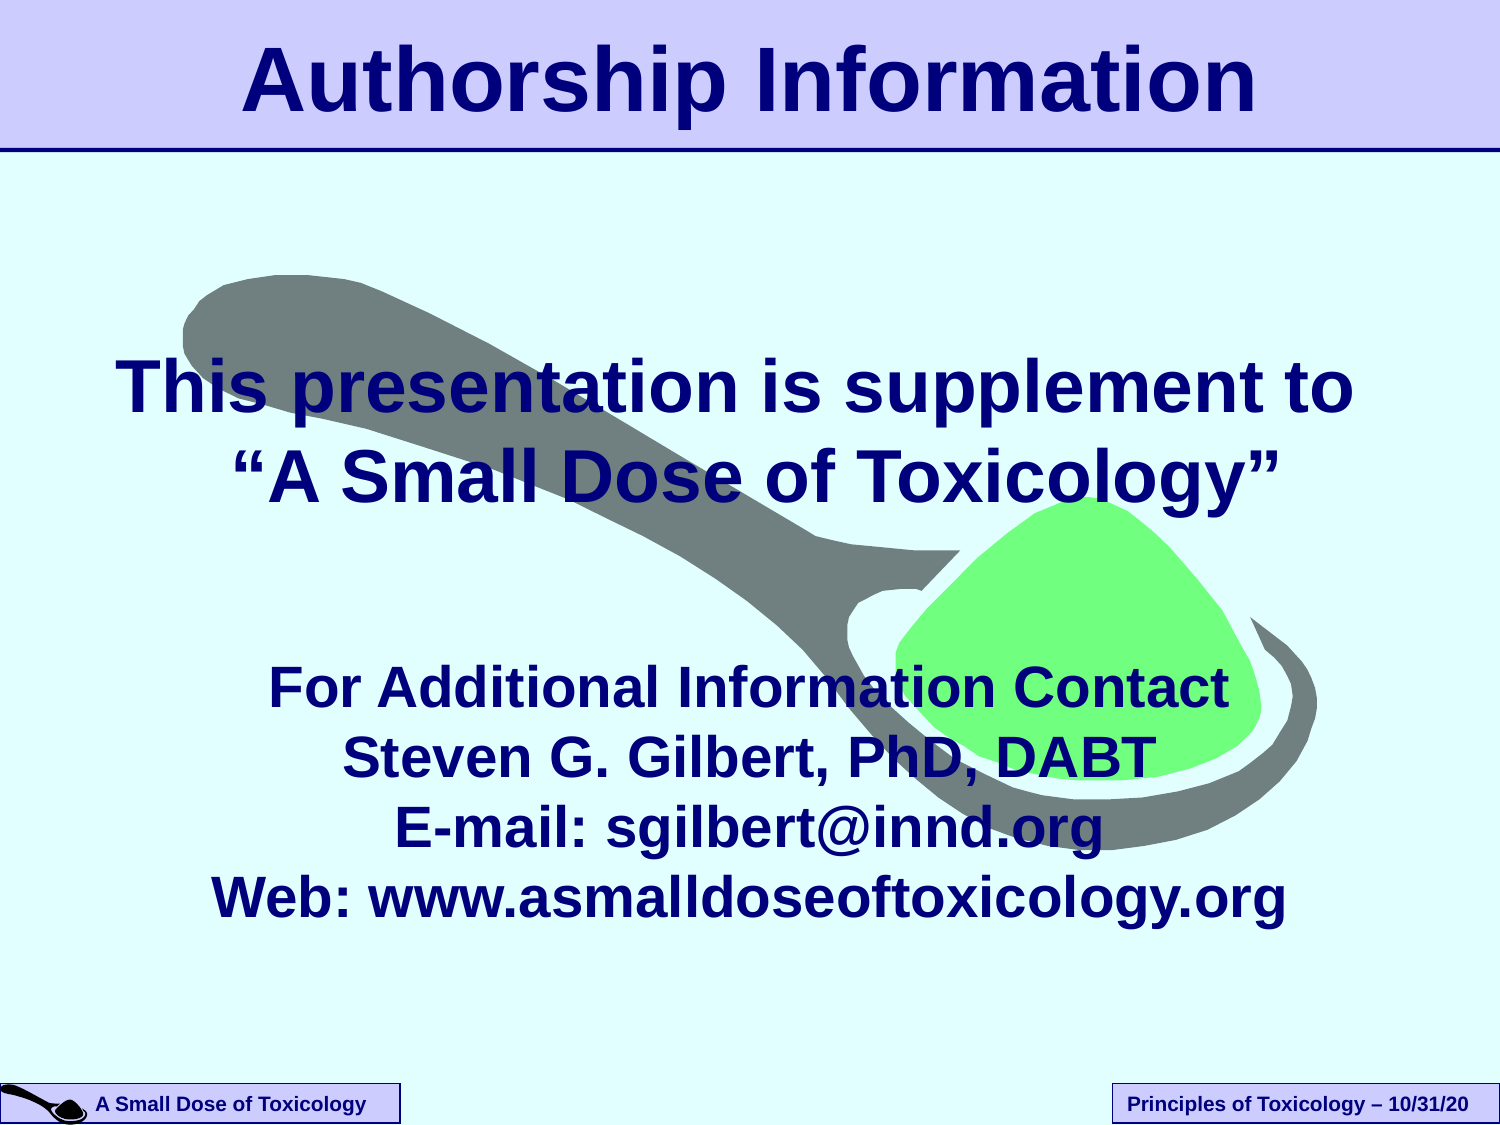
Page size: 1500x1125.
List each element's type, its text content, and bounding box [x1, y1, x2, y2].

text_box This presentation is supplement to “A Small Dose of Toxicology” [99, 329, 182, 525]
title Authorship Information [75, 12, 1425, 138]
text_box For Additional Information Contact Steven G. Gilbert, PhD, DABT E-mail: sgilbert@innd.org Web: www.asmalldoseoftoxicology.org [174, 642, 1325, 937]
text_box This presentation is supplement to “A Small Dose of Toxicology” [1317, 329, 1394, 525]
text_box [182, 274, 1317, 851]
